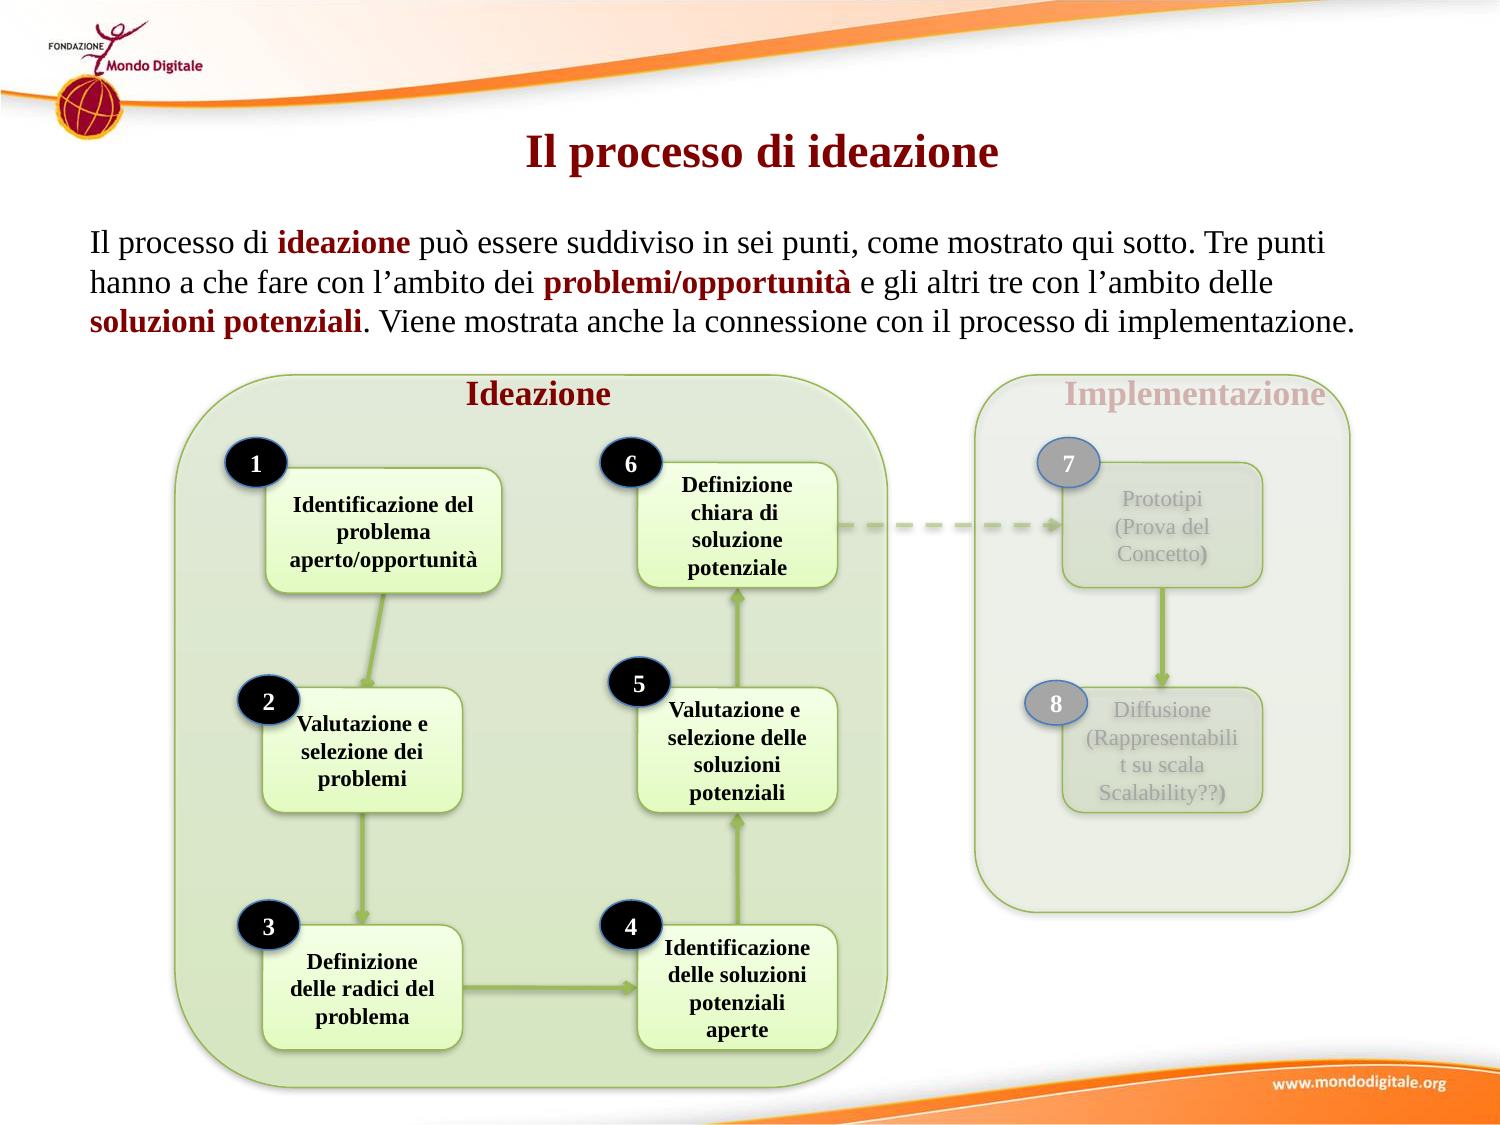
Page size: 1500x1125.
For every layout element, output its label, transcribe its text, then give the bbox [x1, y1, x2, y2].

text_box 2 [236, 674, 301, 726]
text_box 7 [1036, 436, 1101, 489]
text_box Il processo di ideazione può essere suddiviso in sei punti, come mostrato qui sotto. Tre punti hanno a che fare con l’ambito dei problemi/opportunità e gli altri tre con l’ambito delle soluzioni potenziali. Viene mostrata anche la connessione con il processo di implementazione. [74, 212, 1413, 347]
text_box Ideazione [450, 362, 627, 420]
text_box Il processo di ideazione [399, 112, 1125, 185]
text_box 3 [236, 899, 301, 951]
text_box 6 [599, 436, 664, 489]
text_box [174, 374, 889, 1089]
text_box 8 [1024, 679, 1089, 726]
text_box Valutazione e selezione dei problemi [261, 686, 464, 814]
text_box [974, 374, 1351, 914]
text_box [365, 592, 385, 694]
text_box 1 [224, 436, 289, 489]
text_box Identificazione delle soluzioni potenziali aperte [636, 924, 839, 1051]
text_box Valutazione e selezione delle soluzioni potenziali [636, 686, 839, 814]
text_box Prototipi (Prova del Concetto) [1061, 461, 1264, 589]
text_box 5 [607, 656, 672, 708]
text_box Implementazione [1037, 362, 1353, 420]
picture [0, 0, 1500, 1125]
text_box Definizione chiara di soluzione potenziale [636, 461, 839, 589]
text_box Diffusione (Rappresentabilit su scala Scalability??) [1061, 686, 1264, 814]
text_box 4 [599, 899, 664, 951]
text_box Definizione delle radici del problema [261, 924, 464, 1051]
text_box Identificazione del problema aperto/opportunità [264, 467, 503, 594]
